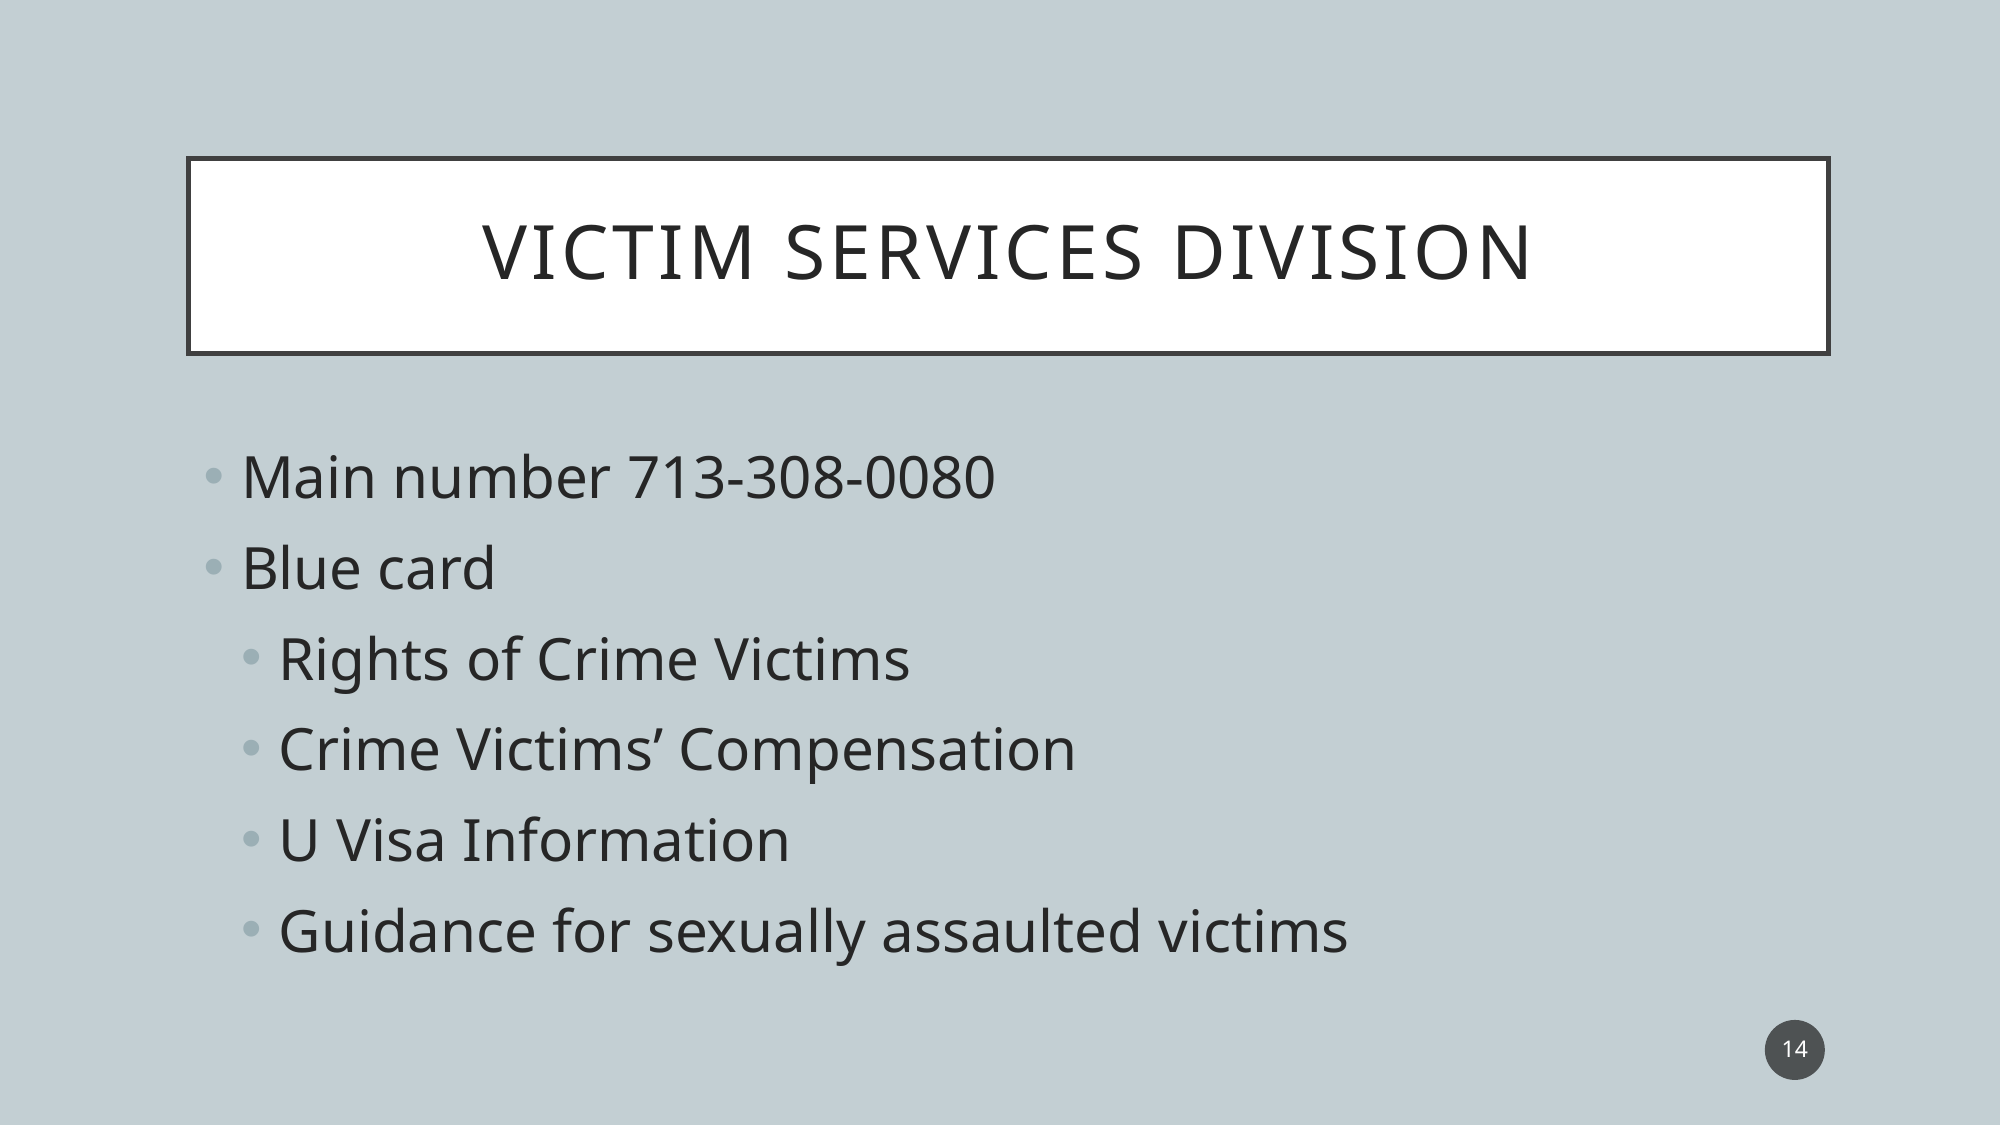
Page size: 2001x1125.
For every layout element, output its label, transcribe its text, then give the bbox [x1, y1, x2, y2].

list Main number 713-308-0080 Blue card Rights of Crime Victims Crime Victims’ Compensation U Visa Information Guidance for sexually assaulted victims [188, 432, 1829, 1094]
title Victim Services division [186, 156, 1831, 356]
slide_number 14 [1764, 1019, 1825, 1080]
